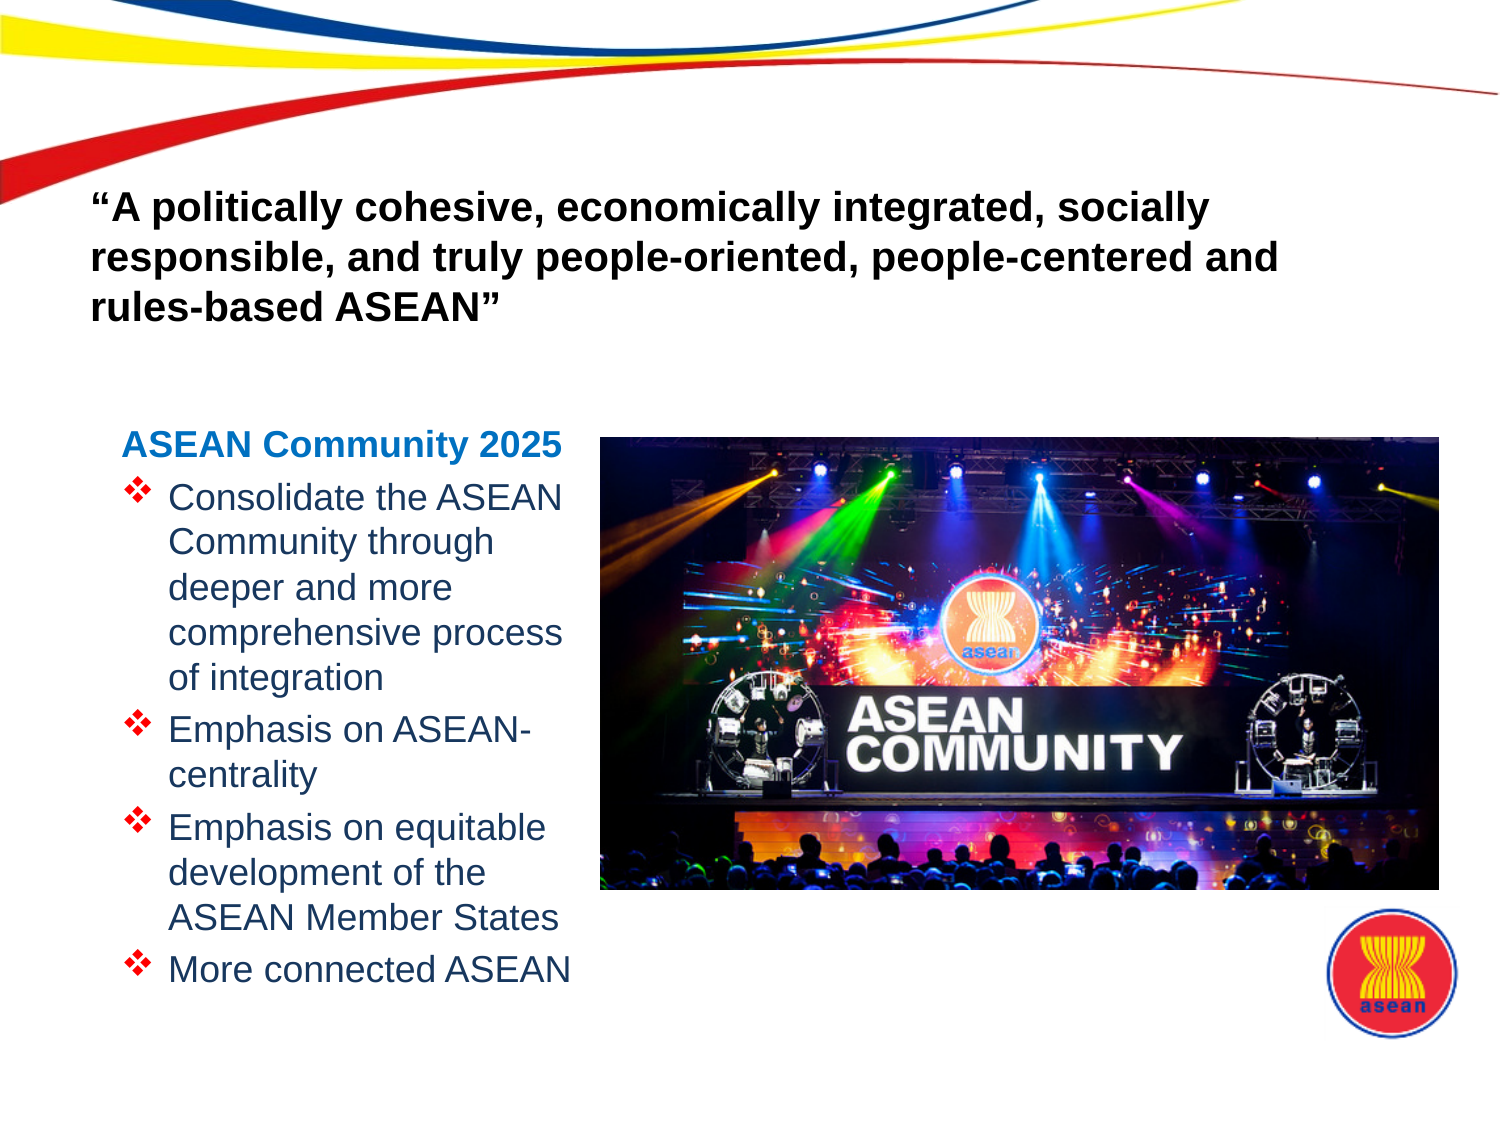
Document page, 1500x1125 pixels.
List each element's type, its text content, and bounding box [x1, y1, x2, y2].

picture [1324, 906, 1460, 1041]
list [599, 437, 1439, 890]
list ASEAN Community 2025 Consolidate the ASEAN Community through deeper and more comprehensive process of integration Emphasis on ASEAN-centrality Emphasis on equitable development of the ASEAN Member States More connected ASEAN [12, 412, 588, 1050]
title “A politically cohesive, economically integrated, socially responsible, and truly people-oriented, people-centered and rules-based ASEAN” [75, 174, 1388, 338]
picture [0, 0, 1500, 207]
